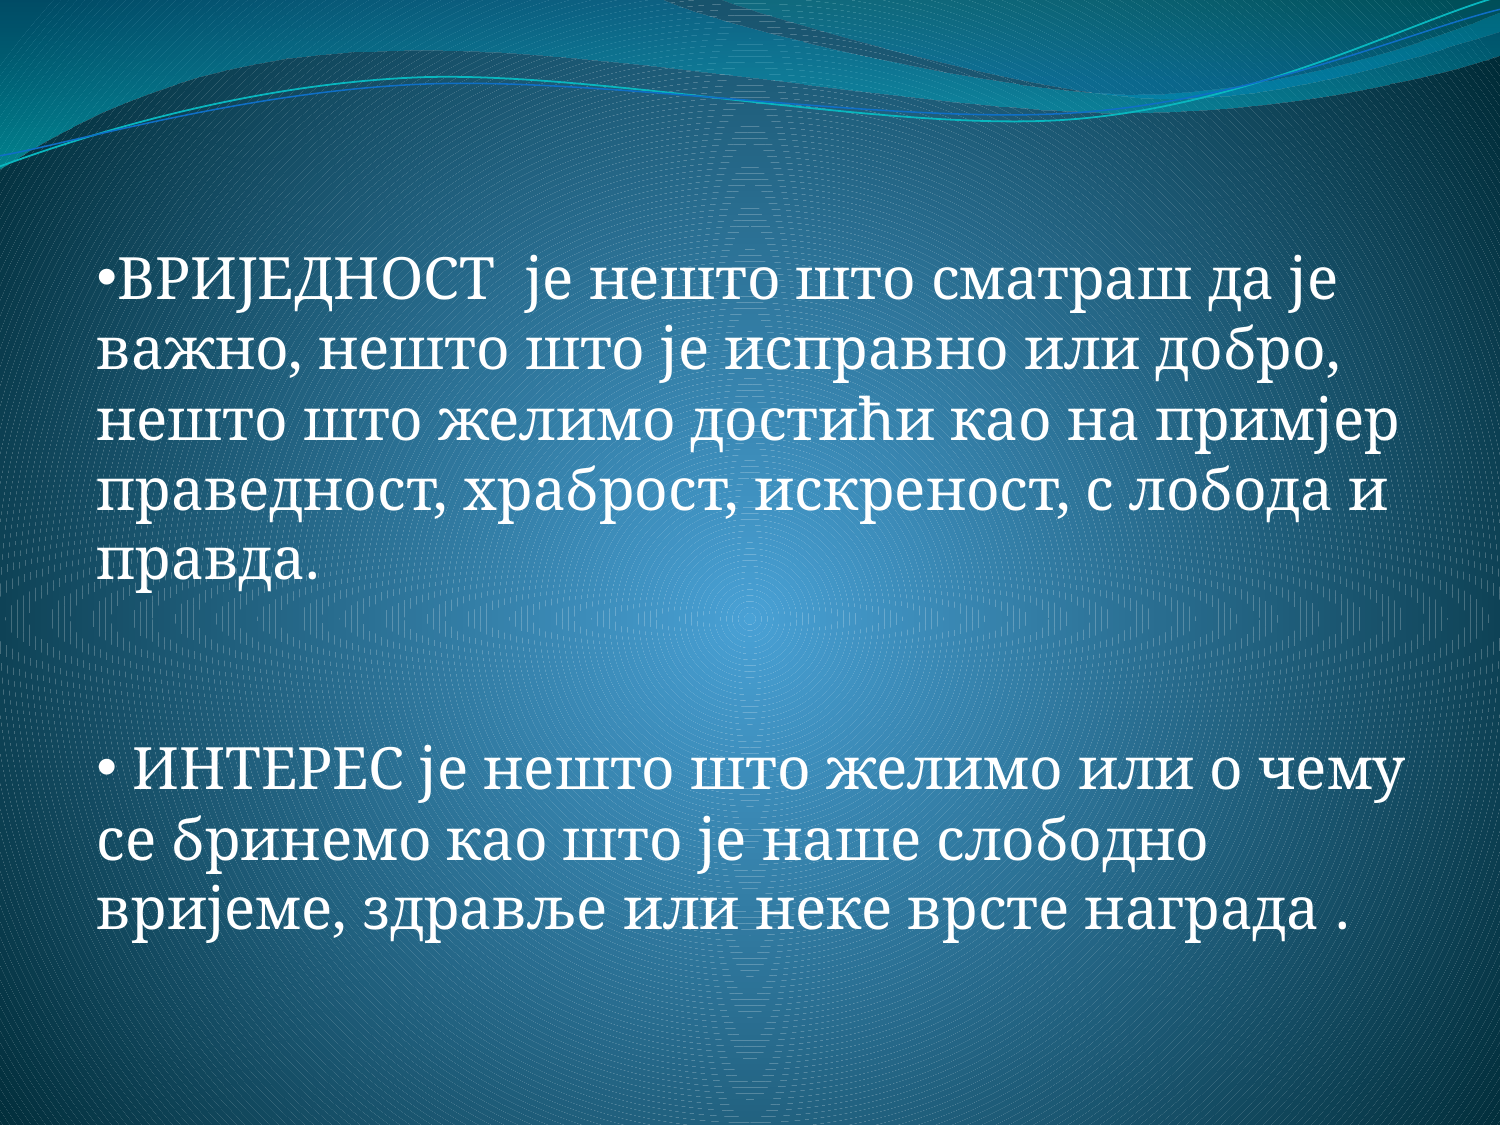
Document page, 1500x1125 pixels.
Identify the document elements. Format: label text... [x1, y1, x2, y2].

text_box ВРИЈЕДНОСТ је нешто што сматраш да је важно, нешто што је исправно или добро, нешто што желимо достићи као на примјер праведност, храброст, искреност, с лобода и правда. ИНТЕРЕС је нешто што желимо или о чему се бринемо као што је наше слободно вријеме, здравље или неке врсте награда . [81, 234, 1477, 949]
